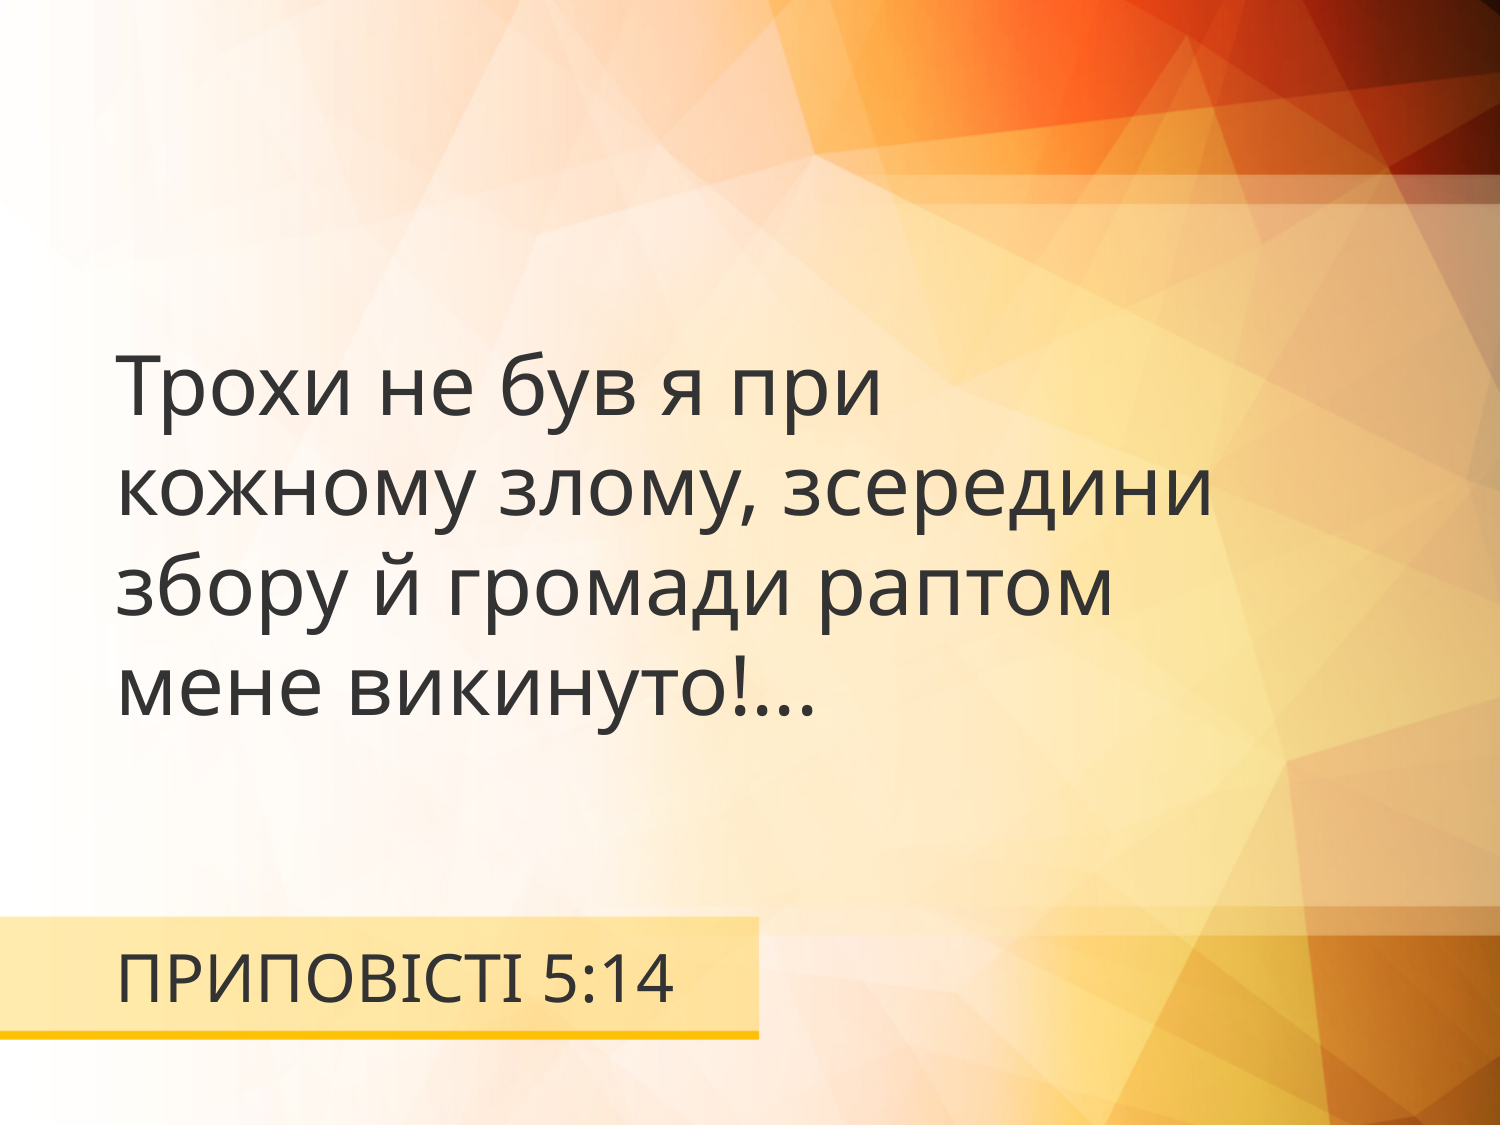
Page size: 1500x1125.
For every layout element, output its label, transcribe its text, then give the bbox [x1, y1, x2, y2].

text_box Трохи не був я при кожному злому, зсередини збору й громади раптом мене викинуто!... [100, 219, 1459, 740]
title ПРИПОВІСТІ 5:14 [100, 940, 750, 1024]
picture [0, 0, 1500, 1125]
